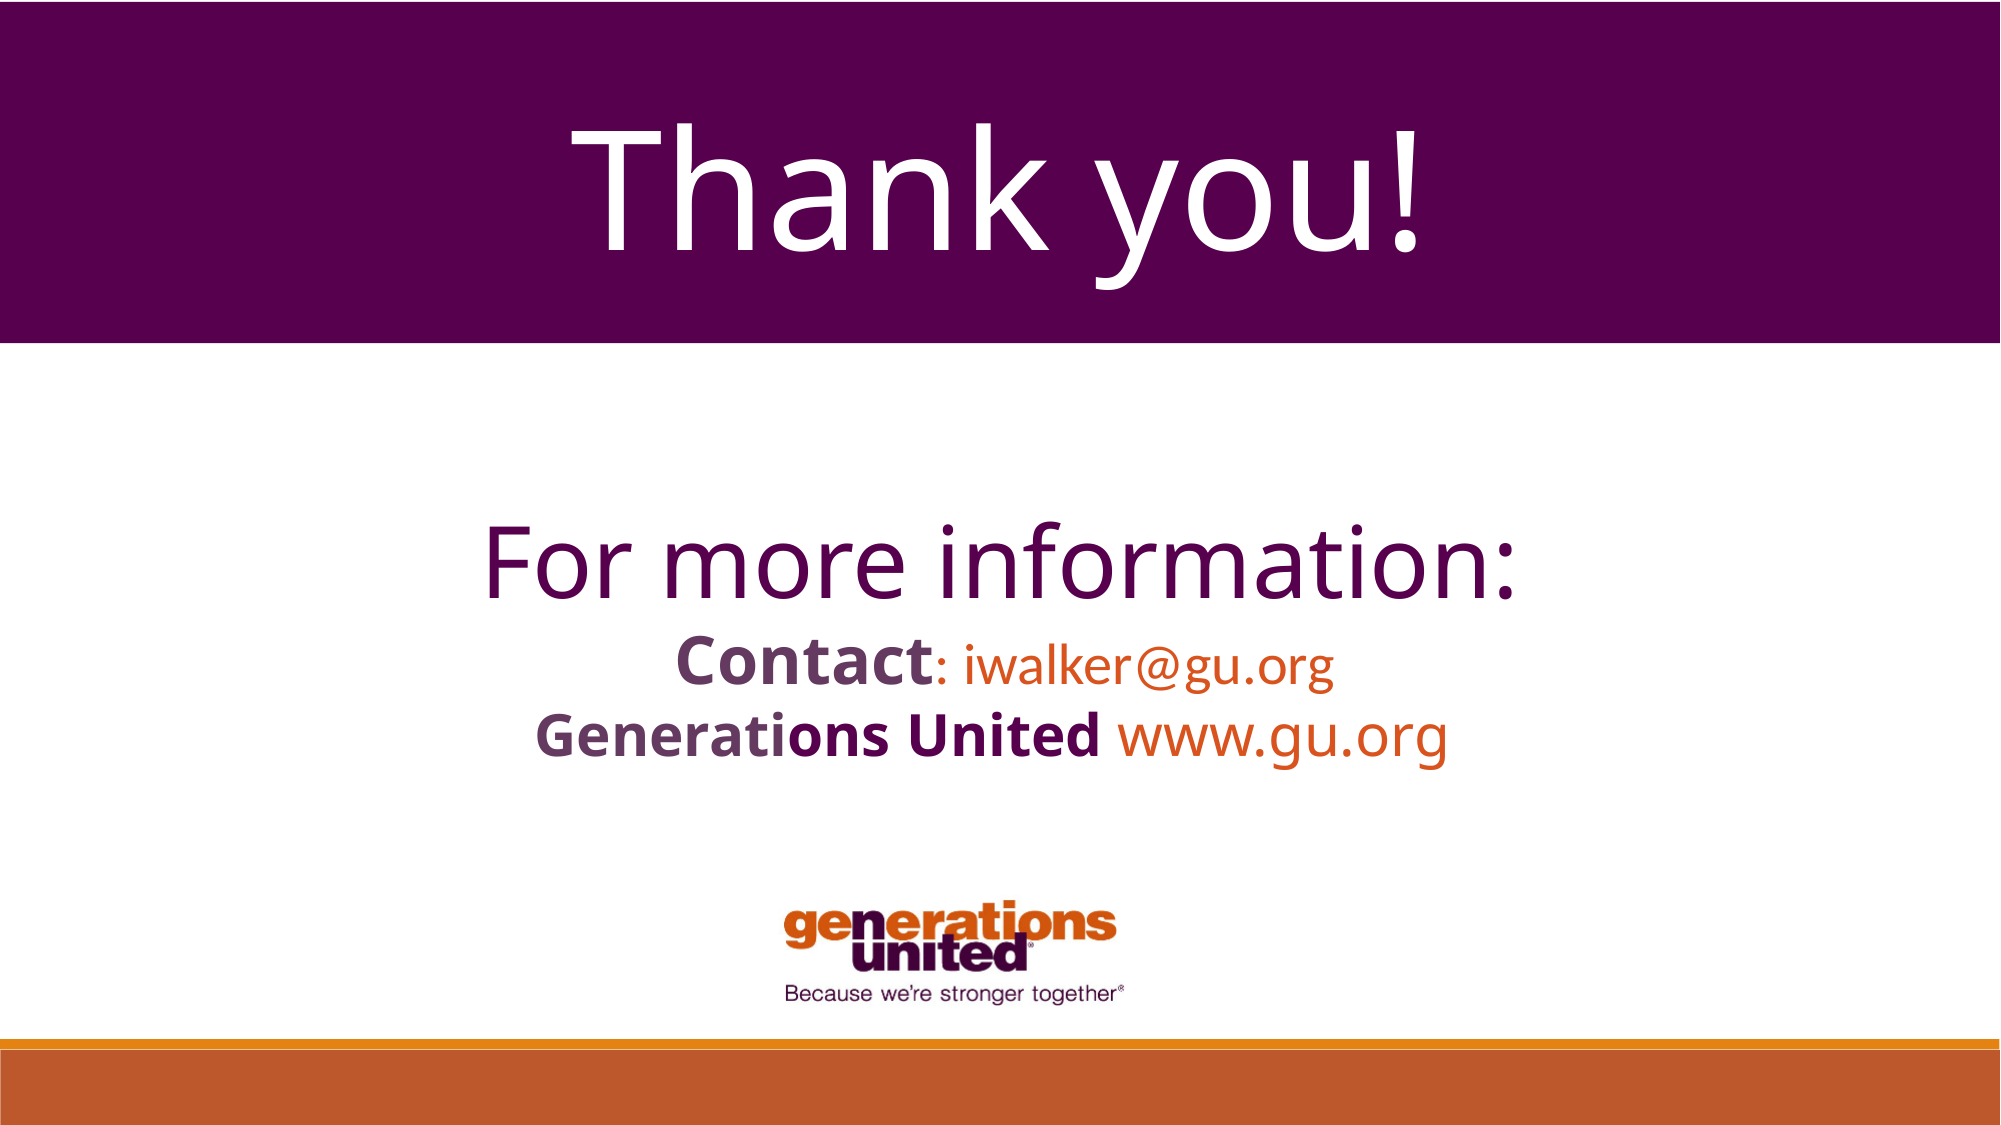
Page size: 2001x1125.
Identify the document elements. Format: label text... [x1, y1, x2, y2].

text_box [0, 1, 2000, 76]
picture [769, 879, 1139, 1028]
text_box Thank you! [0, 76, 2000, 291]
text_box [0, 291, 2000, 344]
text_box For more information: Contact: iwalker@gu.org Generations United www.gu.org [0, 490, 2000, 786]
